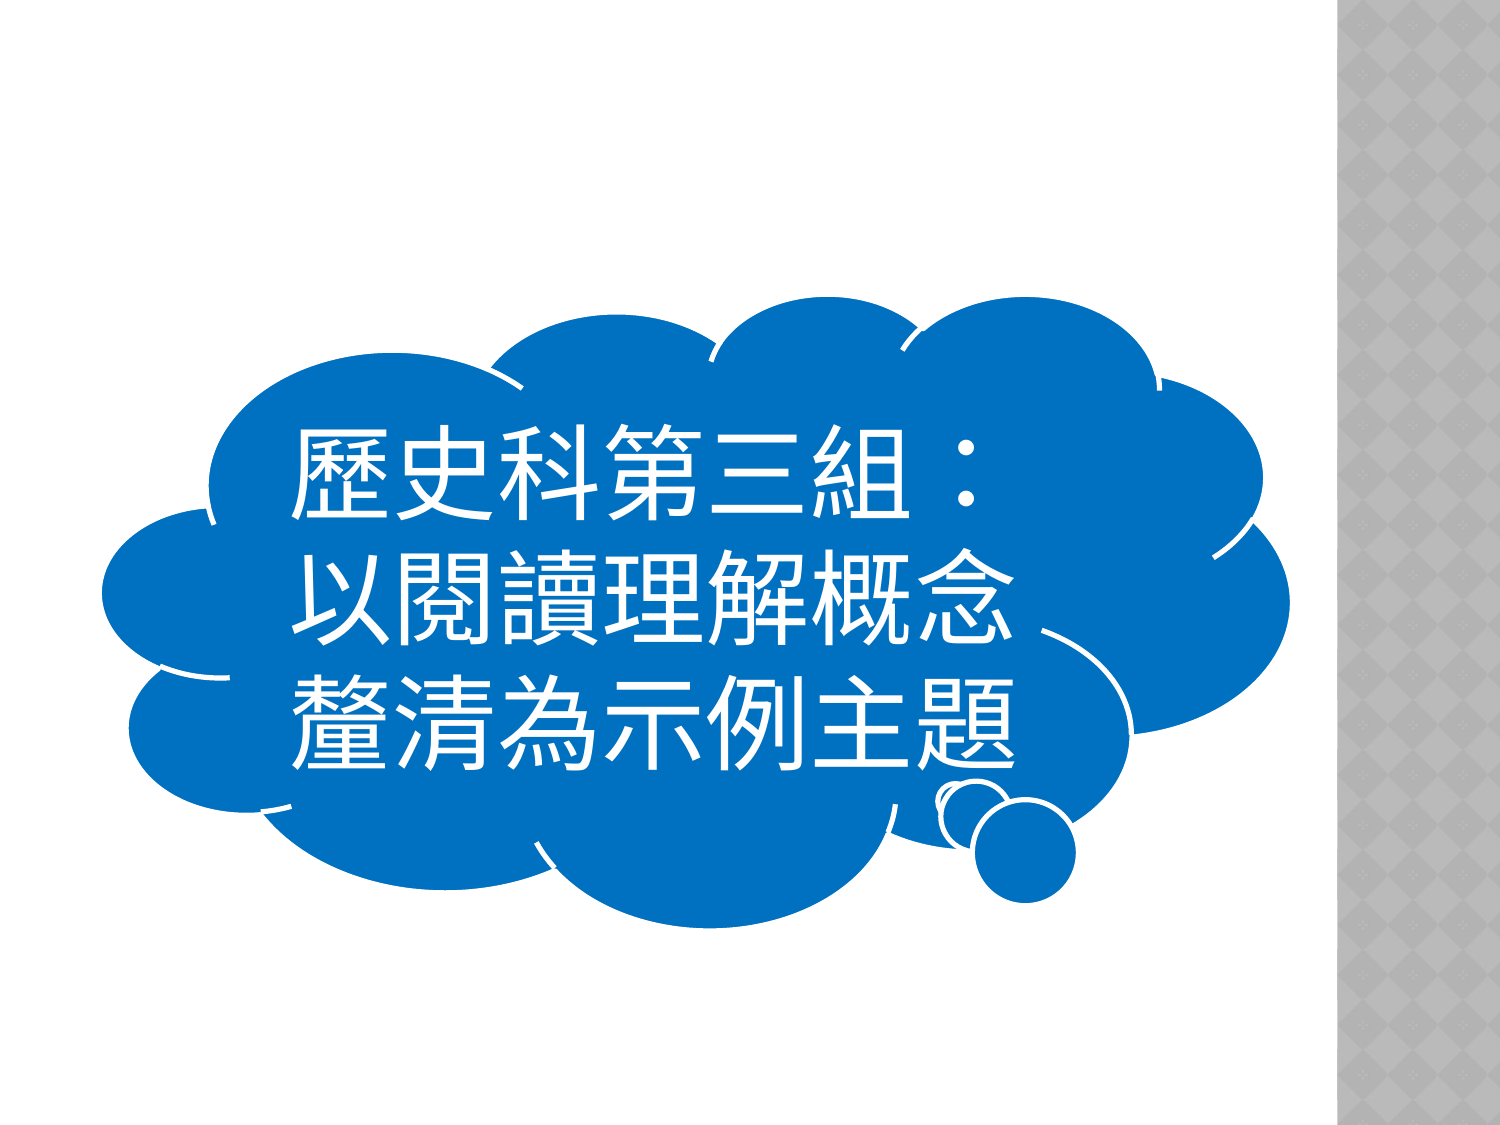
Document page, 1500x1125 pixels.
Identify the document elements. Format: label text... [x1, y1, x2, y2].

text_box 歷史科第三組：以閱讀理解概念釐清為示例主題 [96, 291, 1296, 934]
